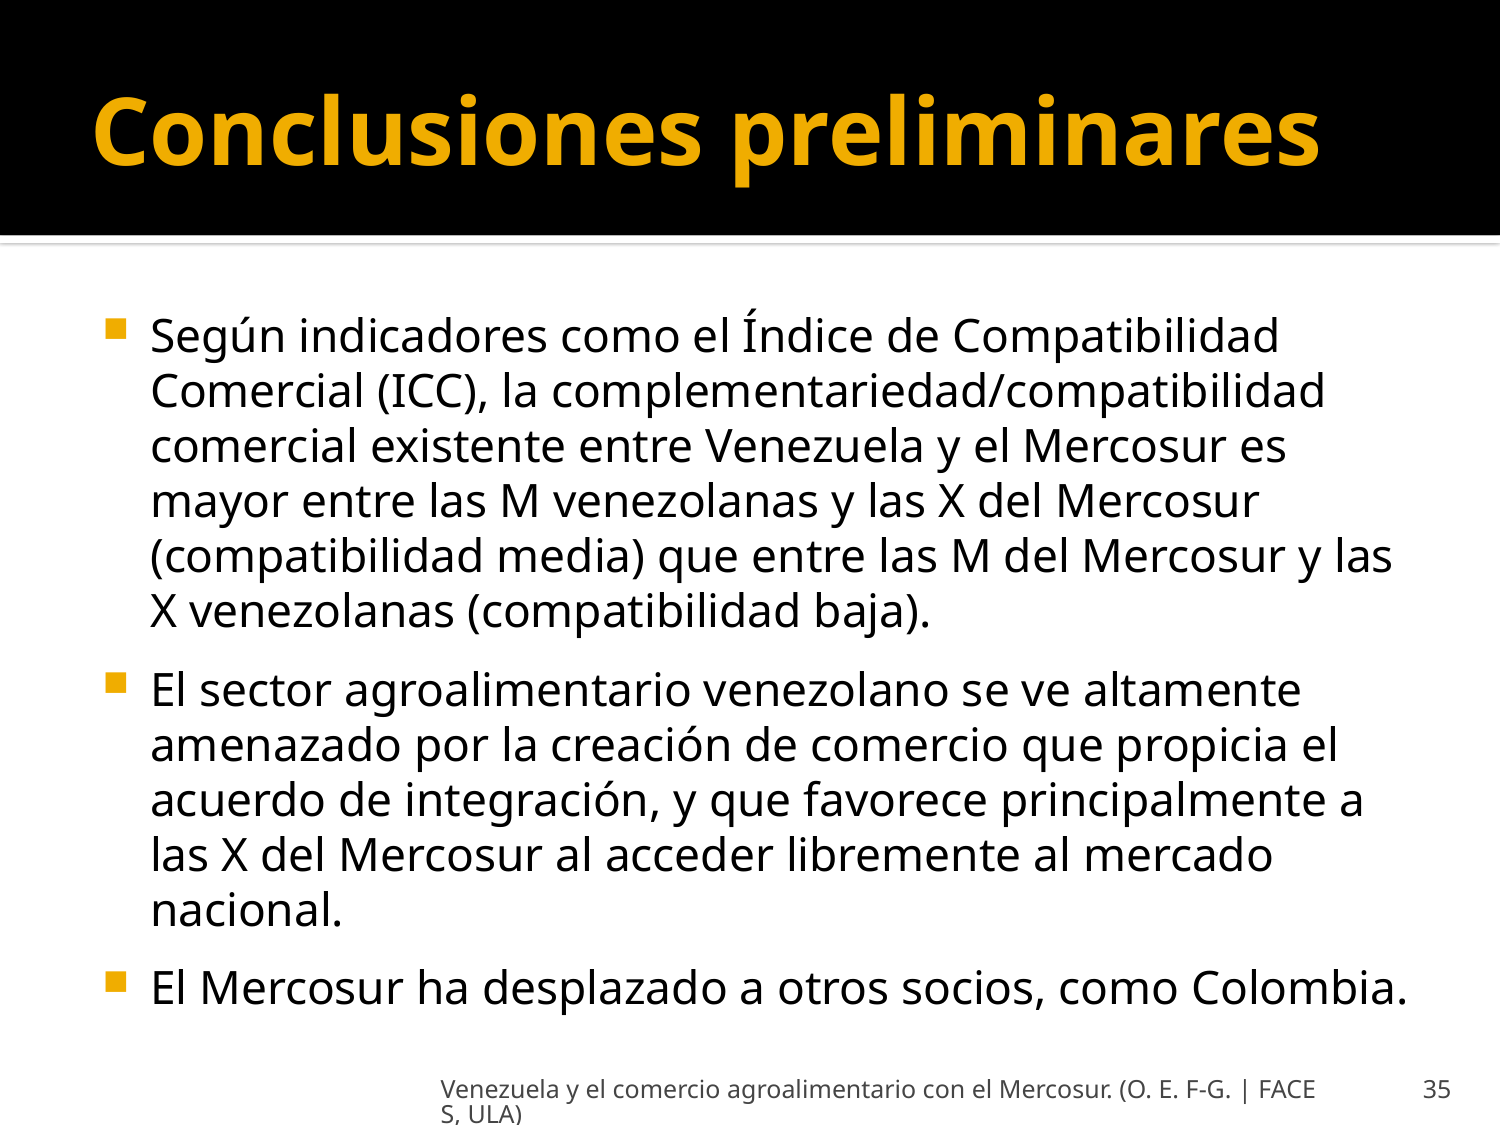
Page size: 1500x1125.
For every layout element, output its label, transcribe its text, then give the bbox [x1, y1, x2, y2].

footer Venezuela y el comercio agroalimentario con el Mercosur. (O. E. F-G. | FACES, ULA) [433, 1062, 1337, 1108]
list Según indicadores como el Índice de Compatibilidad Comercial (ICC), la complementariedad/compatibilidad comercial existente entre Venezuela y el Mercosur es mayor entre las M venezolanas y las X del Mercosur (compatibilidad media) que entre las M del Mercosur y las X venezolanas (compatibilidad baja). El sector agroalimentario venezolano se ve altamente amenazado por la creación de comercio que propicia el acuerdo de integración, y que favorece principalmente a las X del Mercosur al acceder libremente al mercado nacional. El Mercosur ha desplazado a otros socios, como Colombia. [75, 291, 1425, 1050]
slide_number 35 [1345, 1062, 1467, 1108]
title Conclusiones preliminares [75, 25, 1425, 231]
